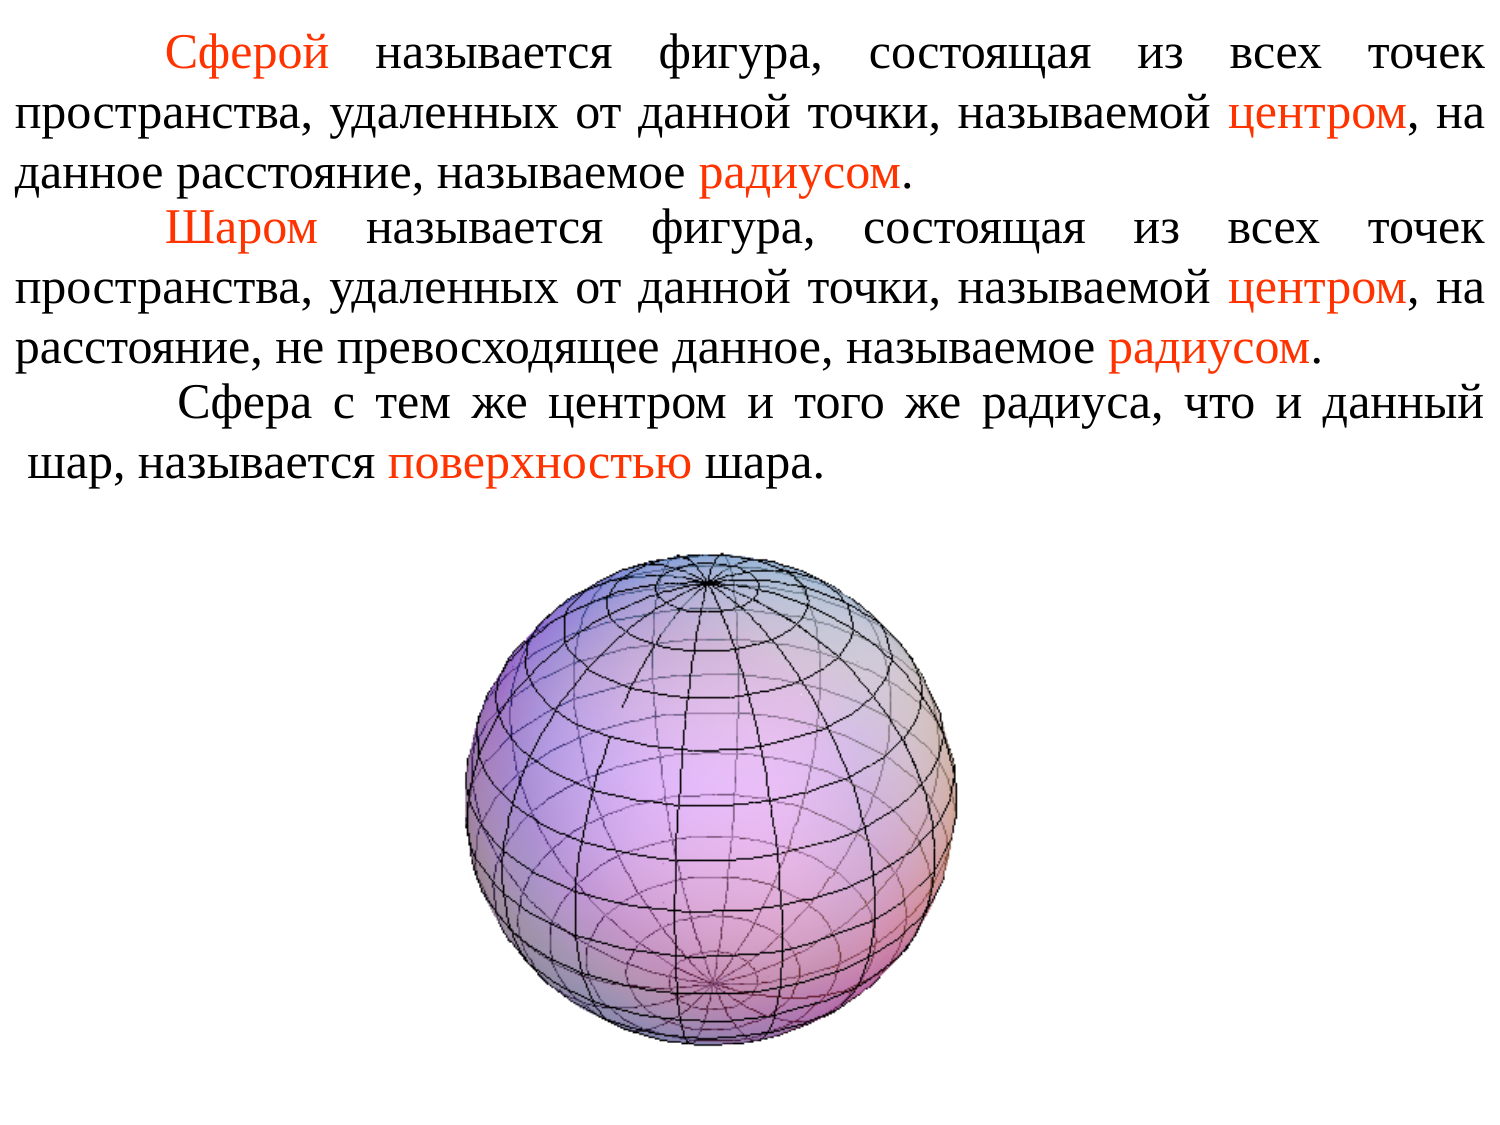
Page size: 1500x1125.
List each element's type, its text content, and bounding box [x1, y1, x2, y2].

text_box Сфера с тем же центром и того же радиуса, что и данный шар, называется поверхностью шара. [12, 361, 1500, 497]
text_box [442, 536, 995, 1079]
text_box Шаром называется фигура, состоящая из всех точек пространства, удаленных от данной точки, называемой центром, на расстояние, не превосходящее данное, называемое радиусом. [0, 186, 1500, 382]
text_box Сферой называется фигура, состоящая из всех точек пространства, удаленных от данной точки, называемой центром, на данное расстояние, называемое радиусом. [0, 11, 1500, 186]
